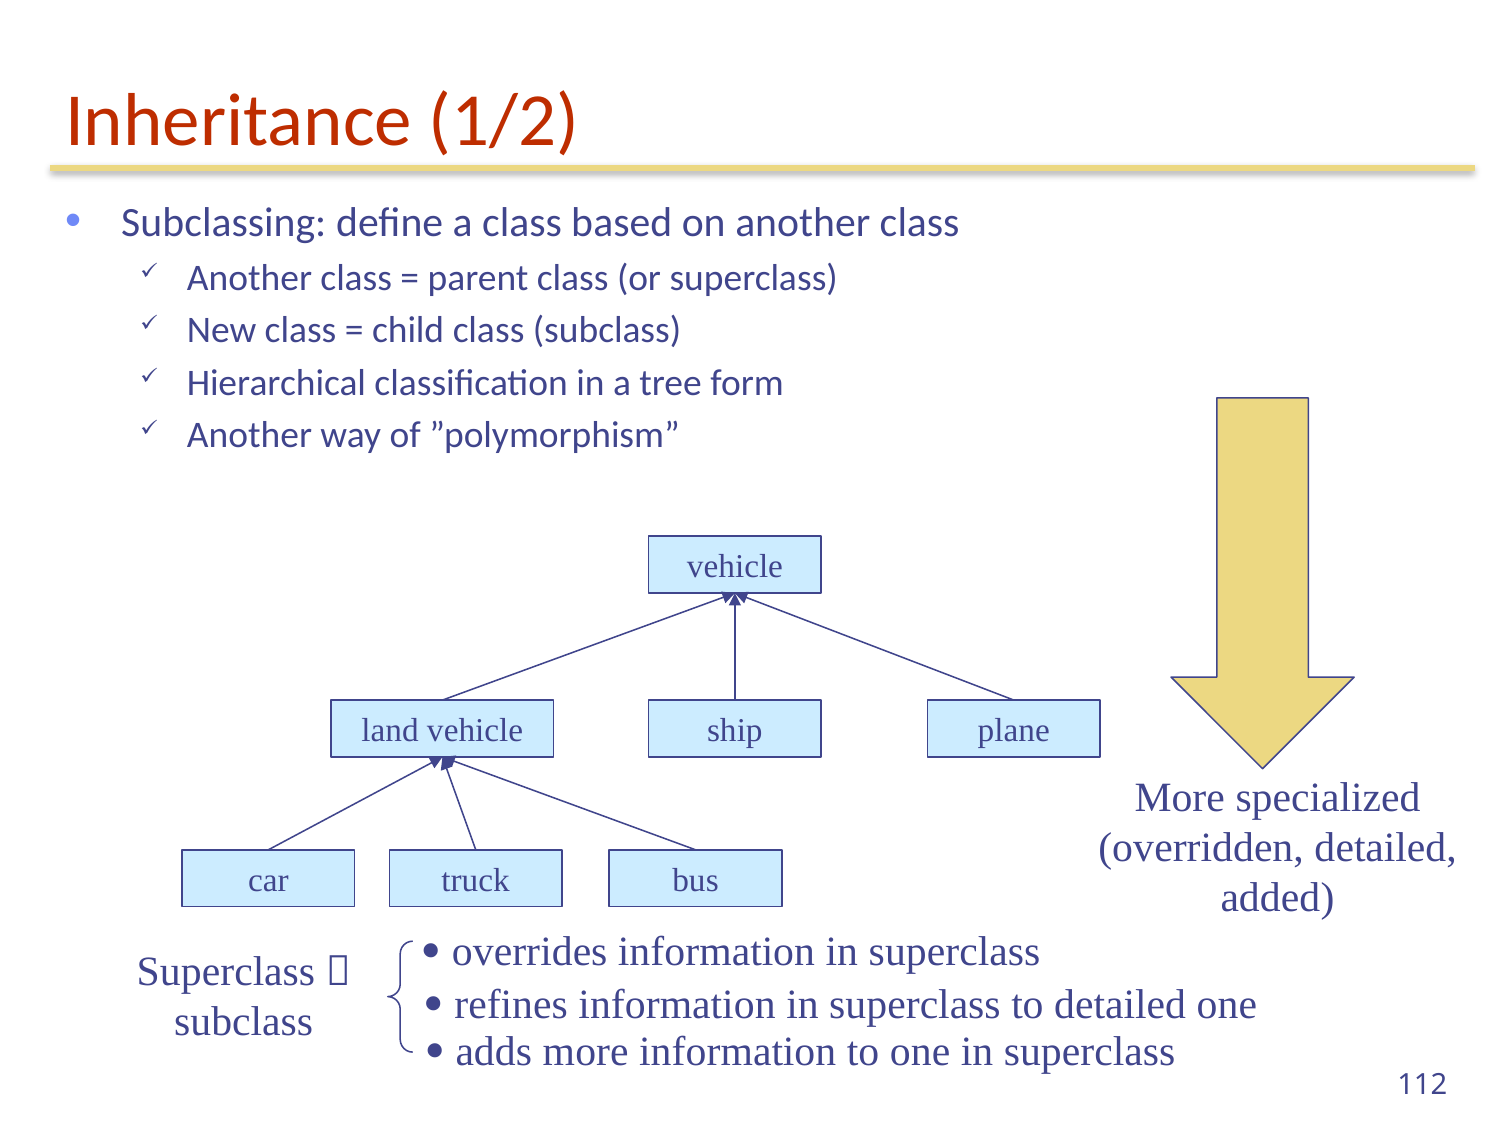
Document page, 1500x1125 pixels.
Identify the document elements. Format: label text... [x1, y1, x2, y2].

text_box  overrides information in superclass [409, 916, 1067, 969]
text_box More specialized (overridden, detailed, added) [1067, 762, 1497, 928]
text_box Superclass  subclass [98, 936, 389, 1052]
text_box  refines information in superclass to detailed one [413, 969, 1284, 1034]
text_box  adds more information to one in superclass [412, 1016, 1202, 1081]
title Inheritance (1/2) [49, 49, 1476, 168]
text_box [1171, 397, 1355, 762]
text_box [181, 535, 1101, 907]
list Subclassing: define a class based on another class Another class = parent class (or superclass) New class = child class (subclass) Hierarchical classification in a tree form Another way of ”polymorphism” [49, 187, 1476, 1038]
slide_number 112 [1149, 1037, 1463, 1113]
text_box [387, 941, 413, 1053]
